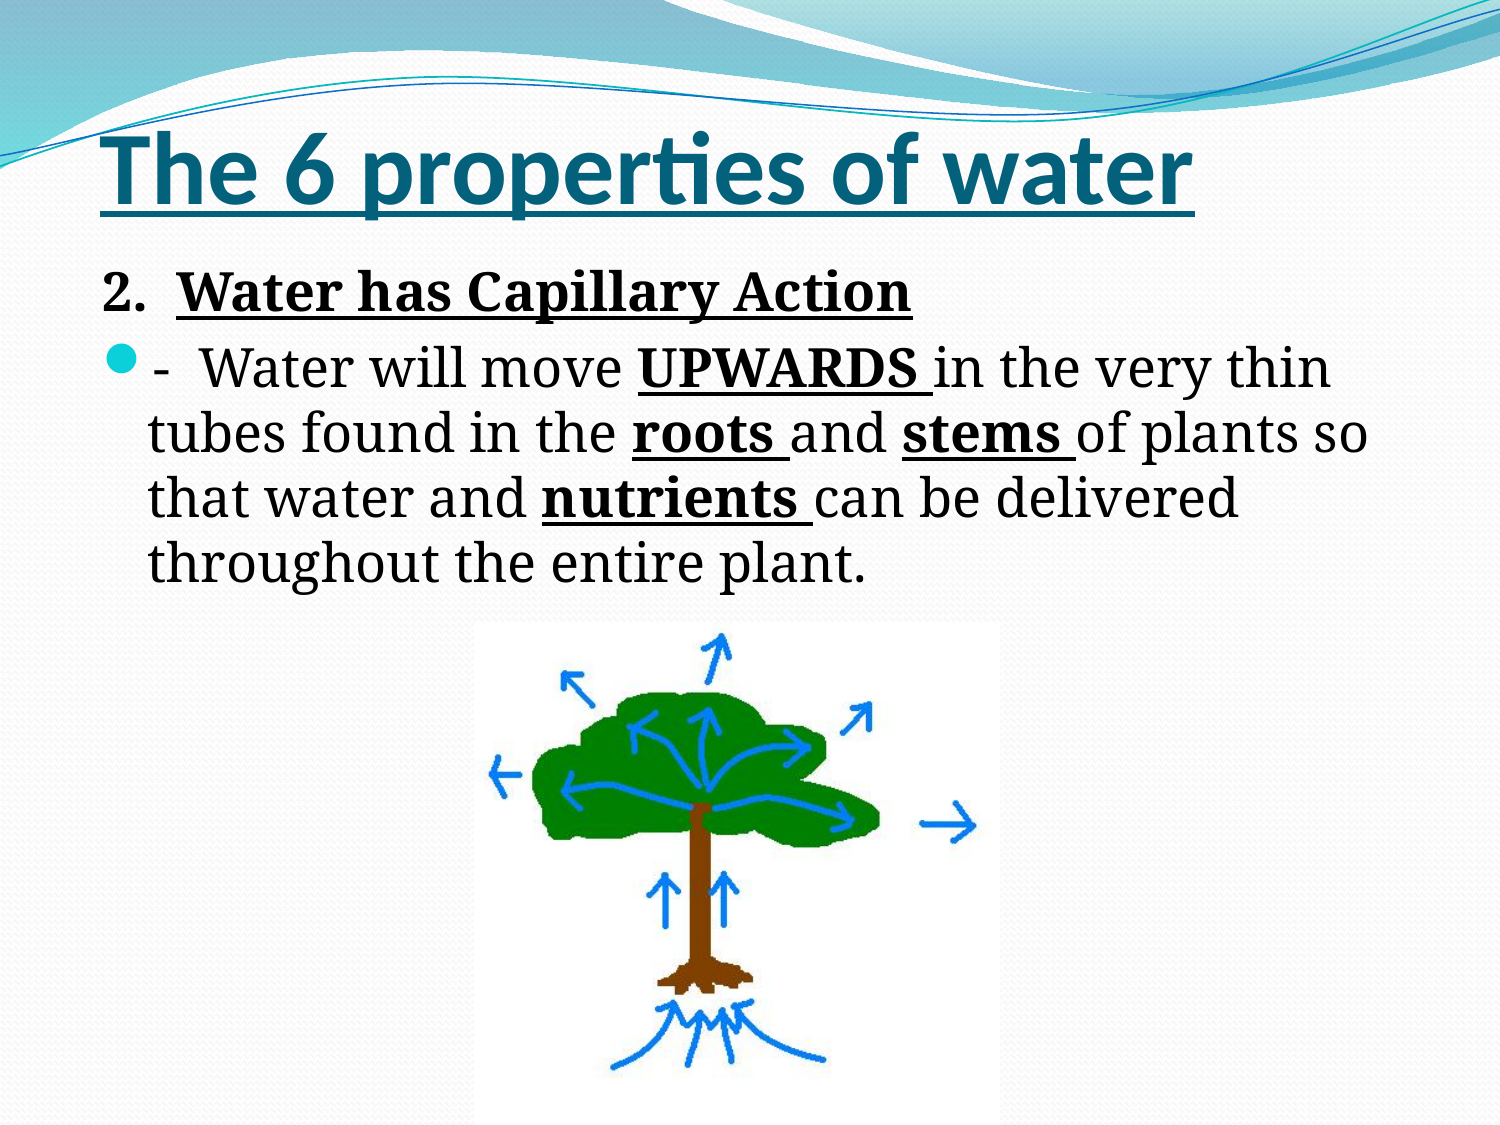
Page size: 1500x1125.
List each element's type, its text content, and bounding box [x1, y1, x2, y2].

title The 6 properties of water [99, 37, 1450, 225]
list 2. Water has Capillary Action - Water will move UPWARDS in the very thin tubes found in the roots and stems of plants so that water and nutrients can be delivered throughout the entire plant. [87, 249, 1438, 738]
picture [474, 621, 1001, 1125]
